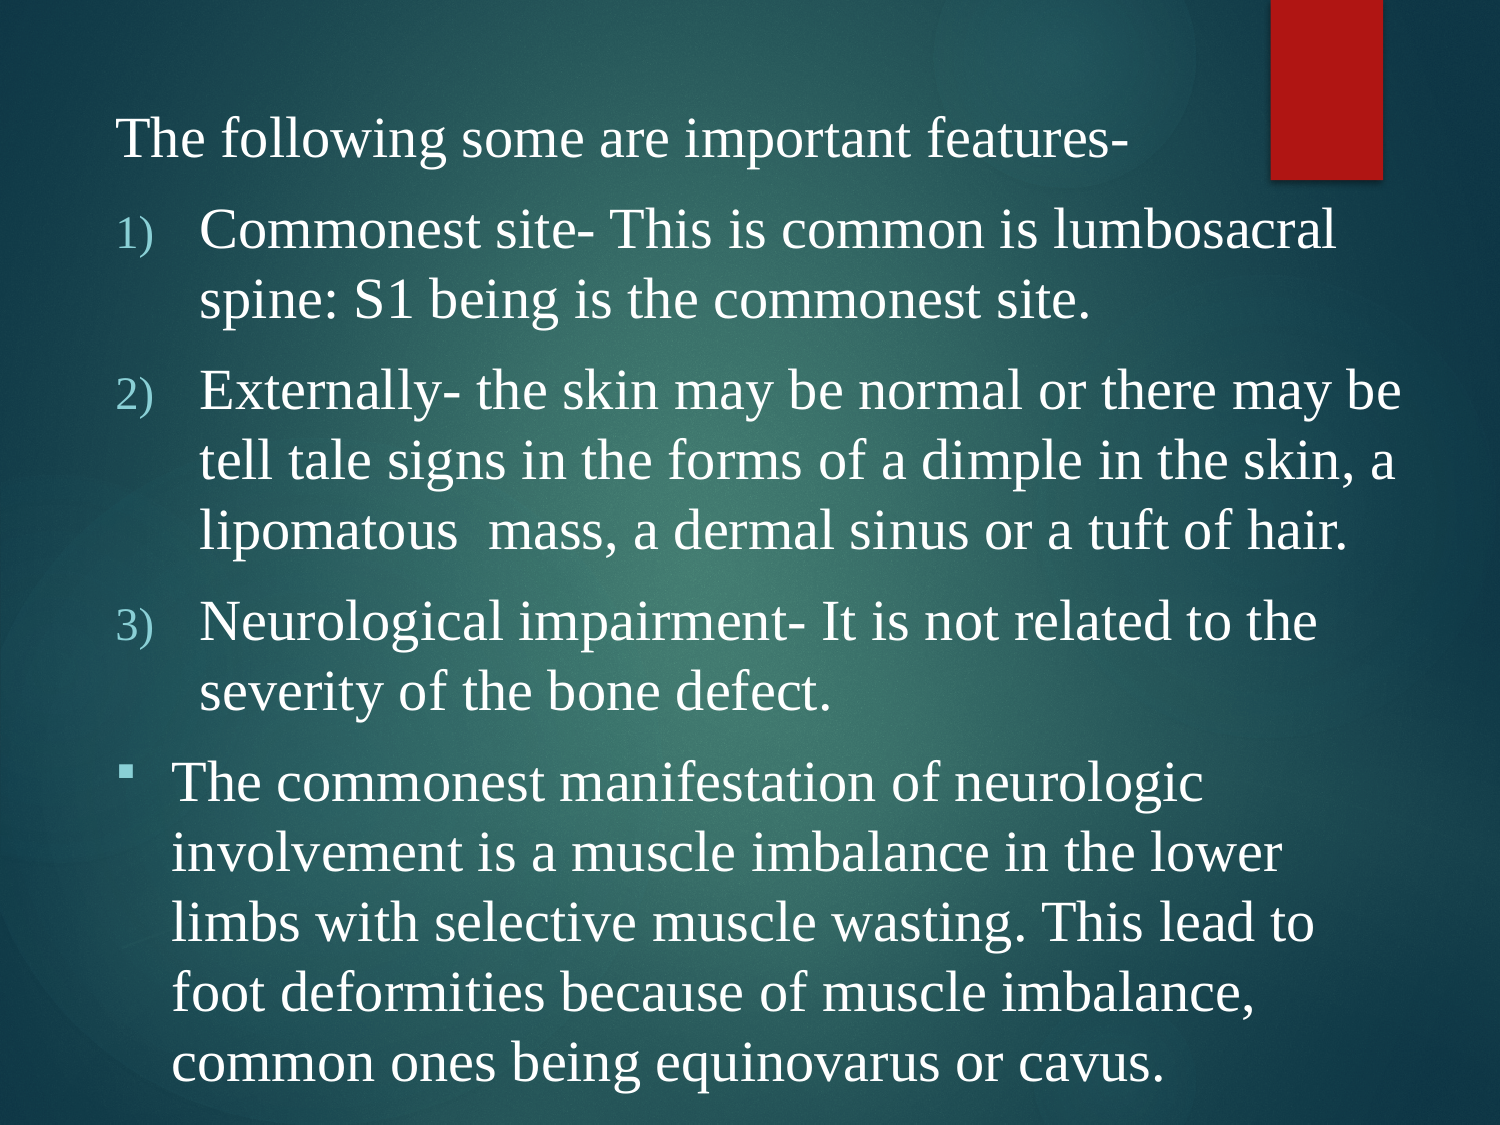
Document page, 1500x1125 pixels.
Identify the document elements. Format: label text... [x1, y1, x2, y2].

list The following some are important features- Commonest site- This is common is lumbosacral spine: S1 being is the commonest site. Externally- the skin may be normal or there may be tell tale signs in the forms of a dimple in the skin, a lipomatous mass, a dermal sinus or a tuft of hair. Neurological impairment- It is not related to the severity of the bone defect. The commonest manifestation of neurologic involvement is a muscle imbalance in the lower limbs with selective muscle wasting. This lead to foot deformities because of muscle imbalance, common ones being equinovarus or cavus. [100, 91, 1425, 1059]
